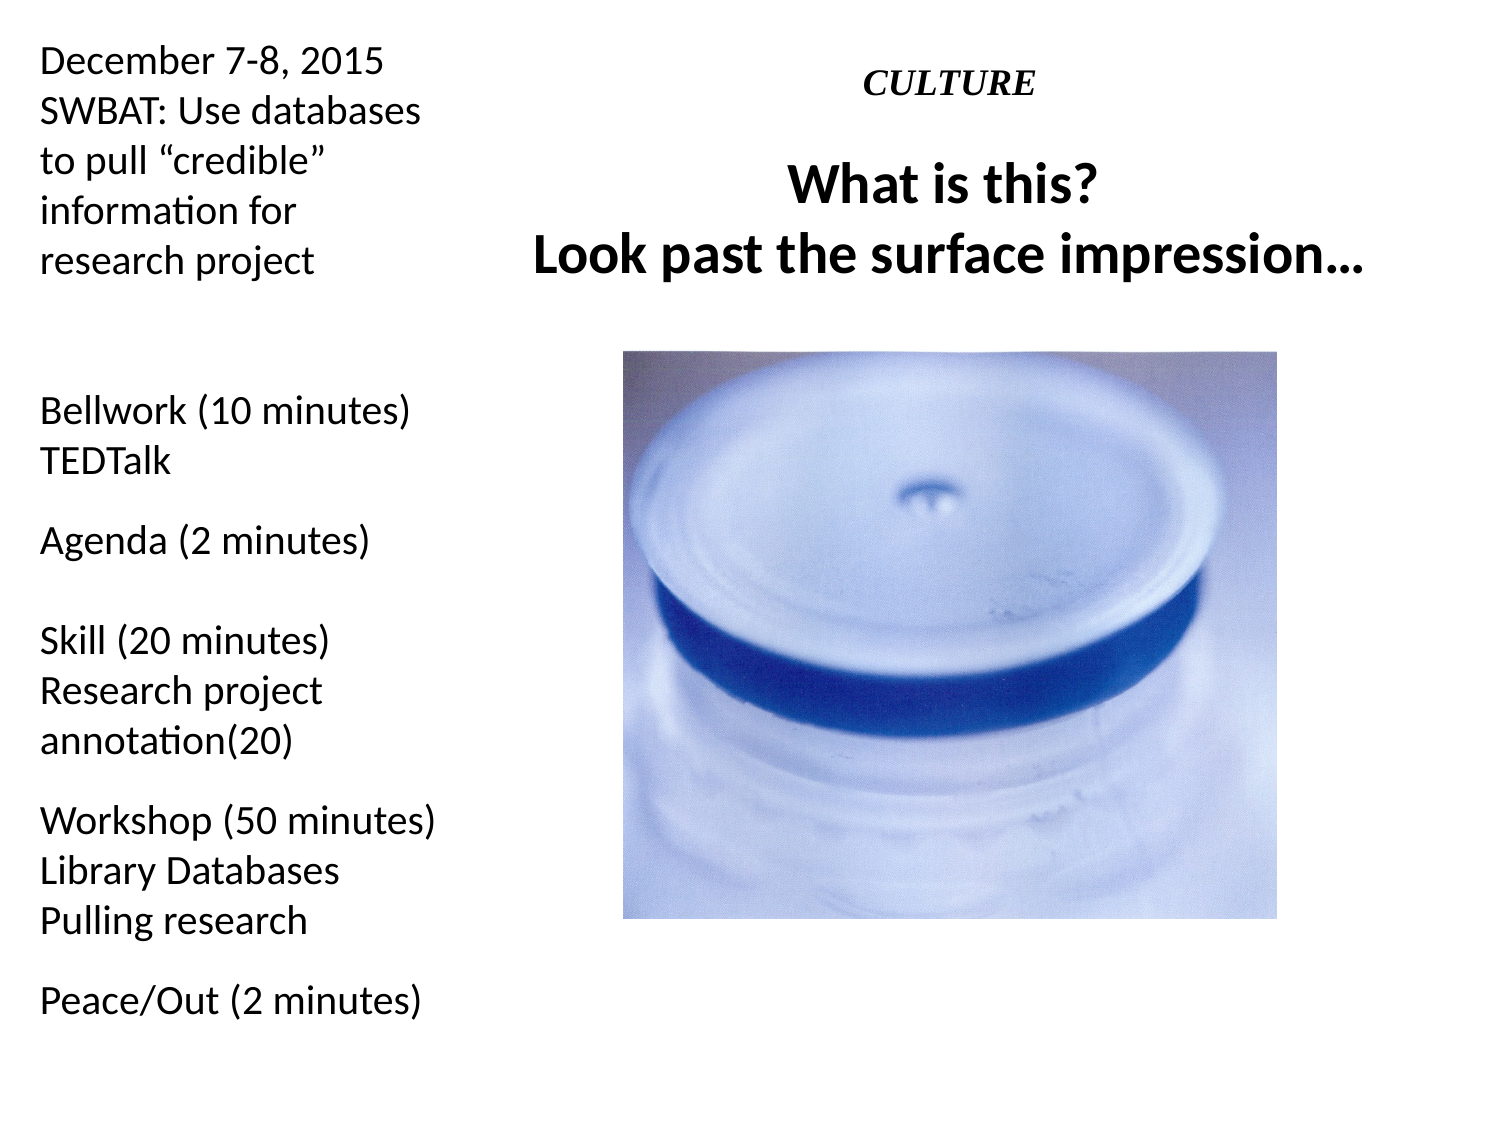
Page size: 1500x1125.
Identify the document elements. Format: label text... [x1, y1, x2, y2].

list CULTURE [485, 48, 1415, 1007]
picture [623, 349, 1277, 920]
text_box What is this? Look past the surface impression… [487, 137, 1413, 293]
list December 7-8, 2015 SWBAT: Use databases to pull “credible” information for research project Bellwork (10 minutes) TEDTalk Agenda (2 minutes) Skill (20 minutes) Research project annotation(20) Workshop (50 minutes) Library Databases Pulling research Peace/Out (2 minutes) [24, 24, 463, 1075]
